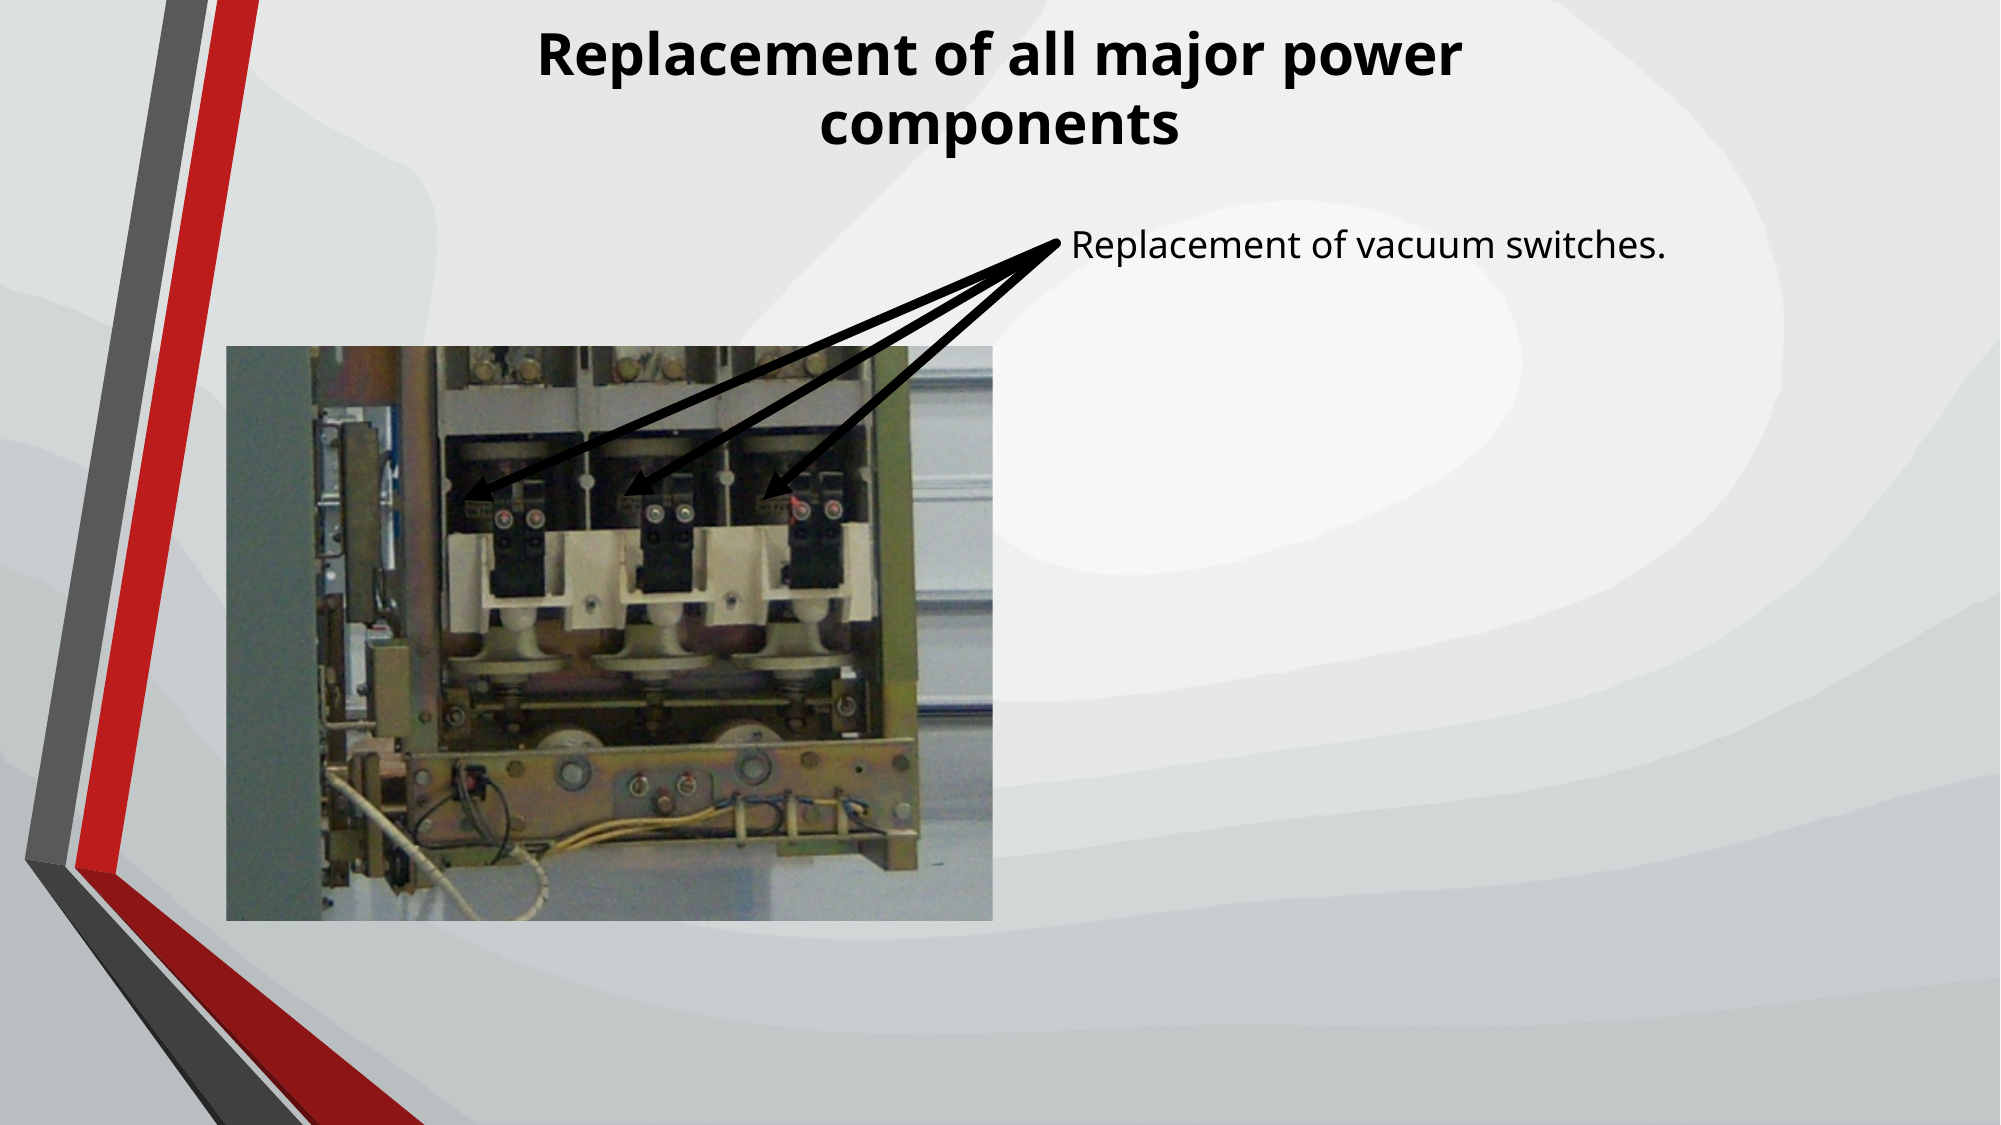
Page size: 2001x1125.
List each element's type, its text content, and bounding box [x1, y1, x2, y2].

picture [226, 346, 993, 921]
text_box Replacement of vacuum switches. [1056, 213, 1761, 274]
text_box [462, 243, 1057, 501]
text_box Replacement of all major power components [405, 9, 1595, 164]
